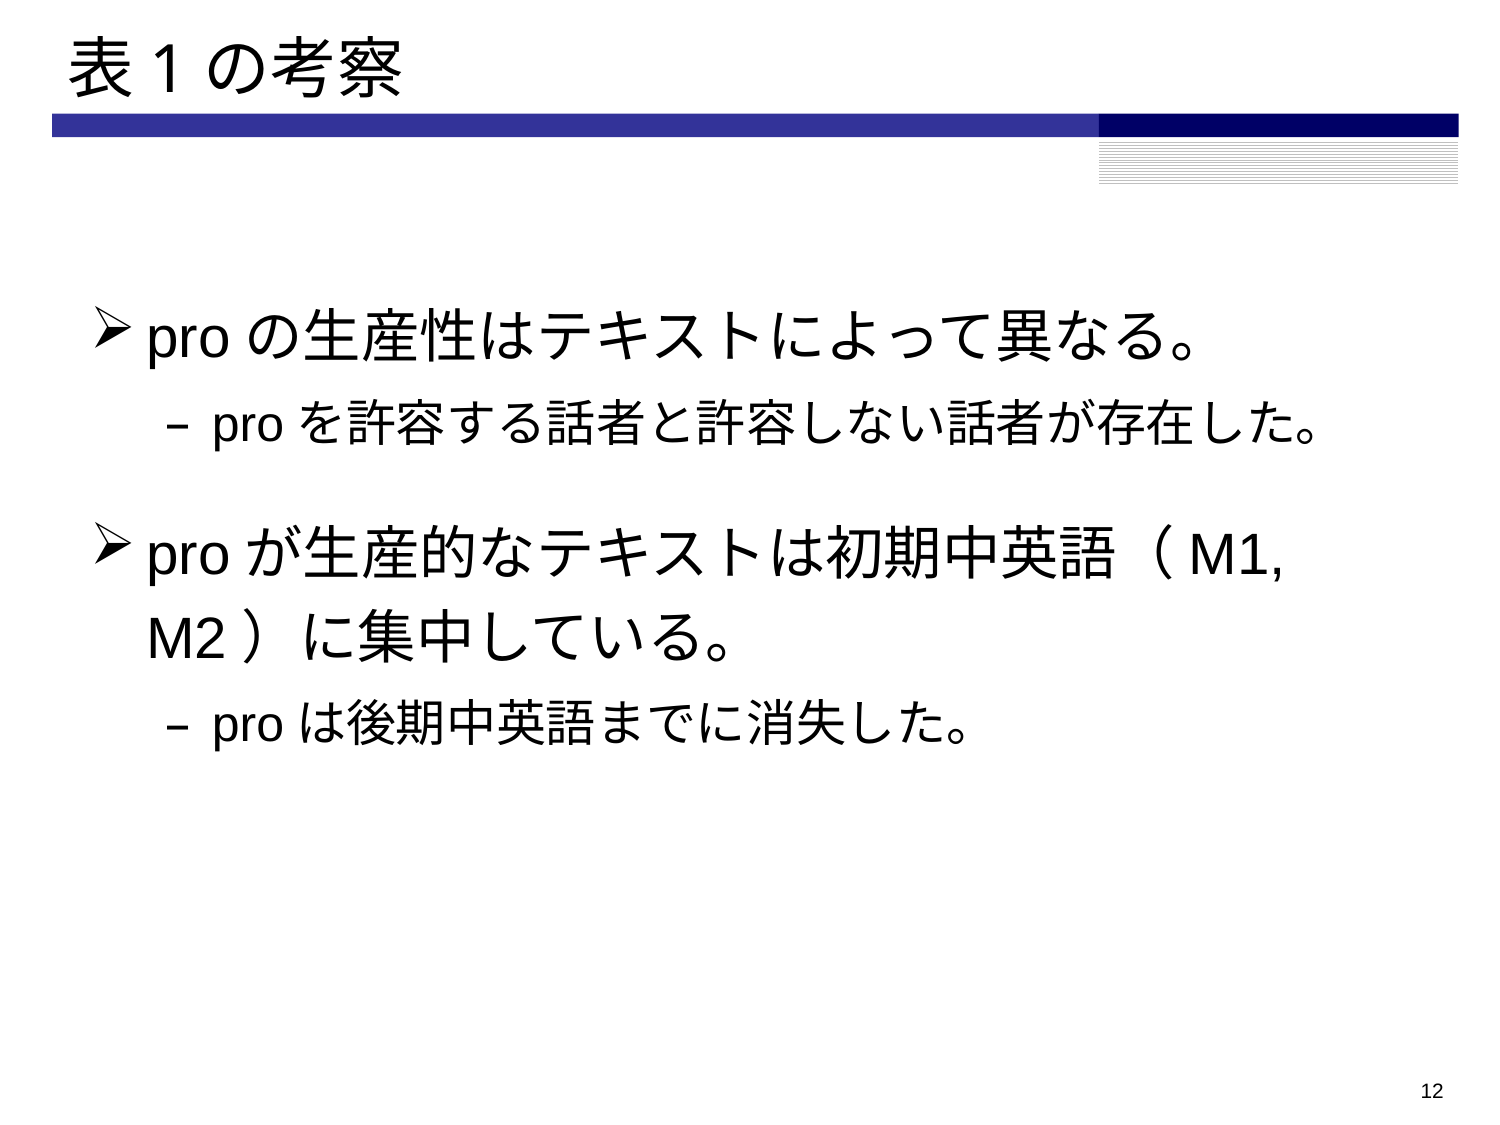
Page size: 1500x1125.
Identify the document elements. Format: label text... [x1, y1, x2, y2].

title 表1の考察 [51, 18, 1459, 114]
list proの生産性はテキストによって異なる。 proを許容する話者と許容しない話者が存在した。 proが生産的なテキストは初期中英語（M1, M2）に集中している。 proは後期中英語までに消失した。 [74, 196, 1426, 1006]
slide_number 11 [1108, 1070, 1459, 1115]
